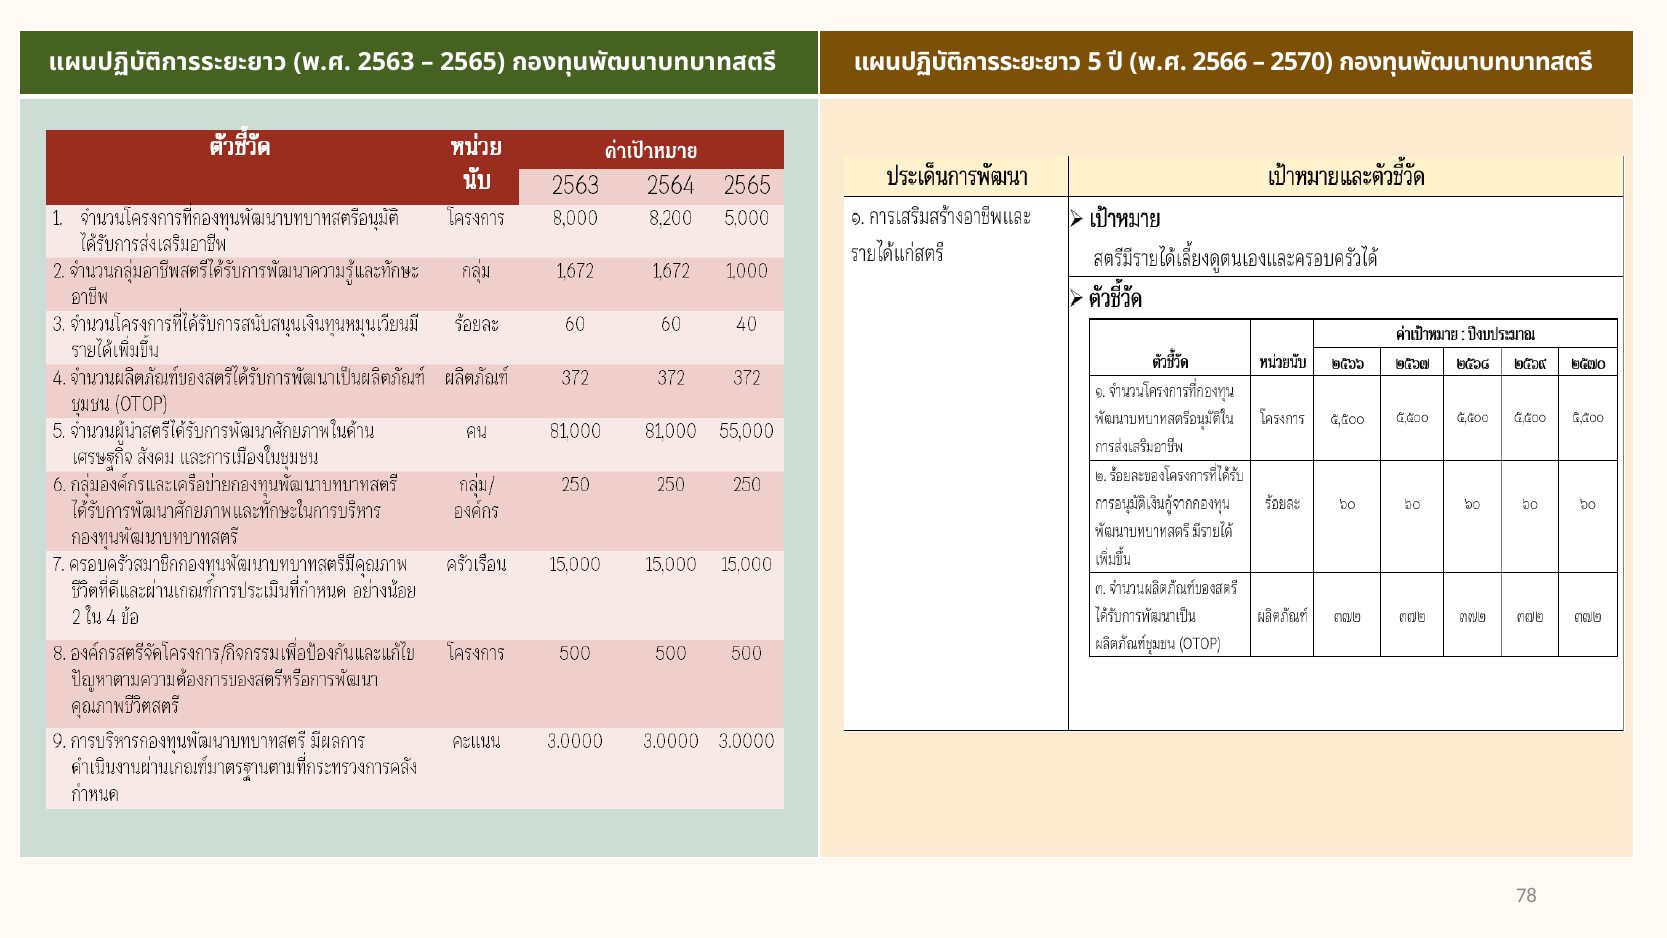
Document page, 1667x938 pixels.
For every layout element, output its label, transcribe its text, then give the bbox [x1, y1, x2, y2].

table_cell [820, 99, 1633, 857]
picture [45, 121, 784, 821]
table_cell [20, 99, 818, 857]
table_header แผนปฏิบัติการระยะยาว 5 ปี (พ.ศ. 2566 – 2570) กองทุนพัฒนาบทบาทสตรี [820, 31, 1633, 94]
table_header แผนปฏิบัติการระยะยาว (พ.ศ. 2563 – 2565) กองทุนพัฒนาบทบาทสตรี [20, 31, 818, 94]
picture [844, 156, 1625, 732]
slide_number 78 [1177, 868, 1553, 919]
